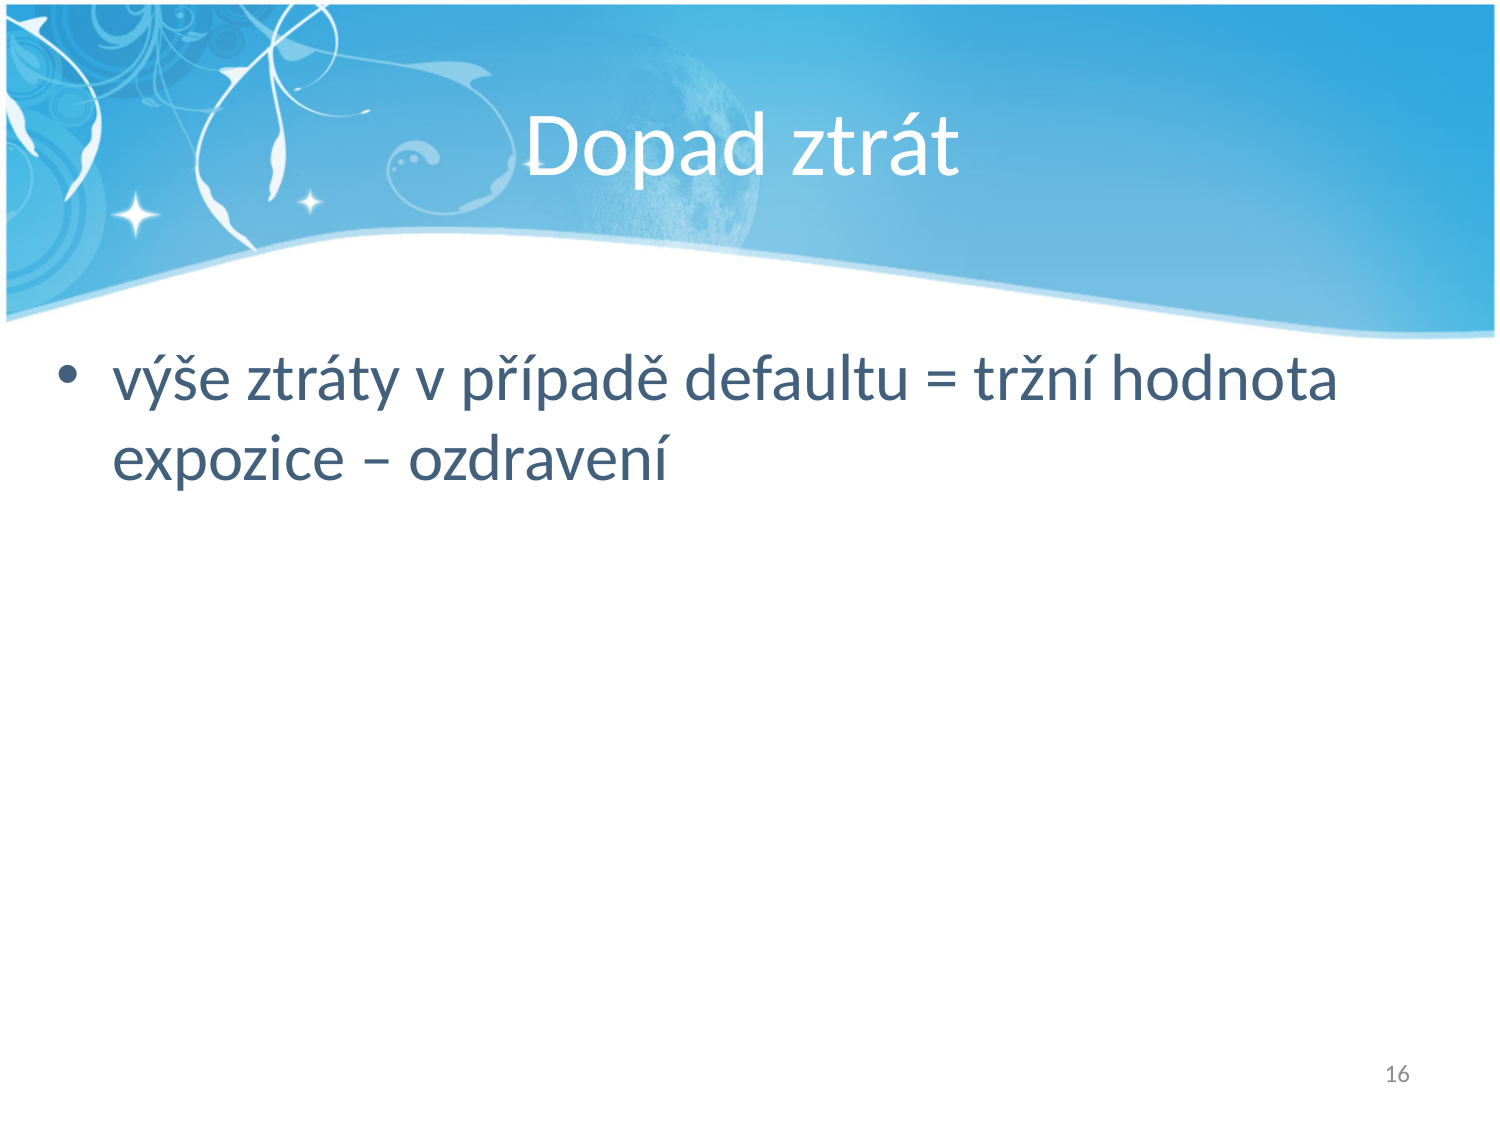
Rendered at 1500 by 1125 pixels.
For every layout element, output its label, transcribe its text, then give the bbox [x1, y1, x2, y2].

list výše ztráty v případě defaultu = tržní hodnota expozice – ozdravení [41, 326, 1414, 658]
title Dopad ztrát [74, 44, 1412, 233]
slide_number 16 [1074, 1042, 1425, 1103]
picture [0, 0, 1500, 1125]
